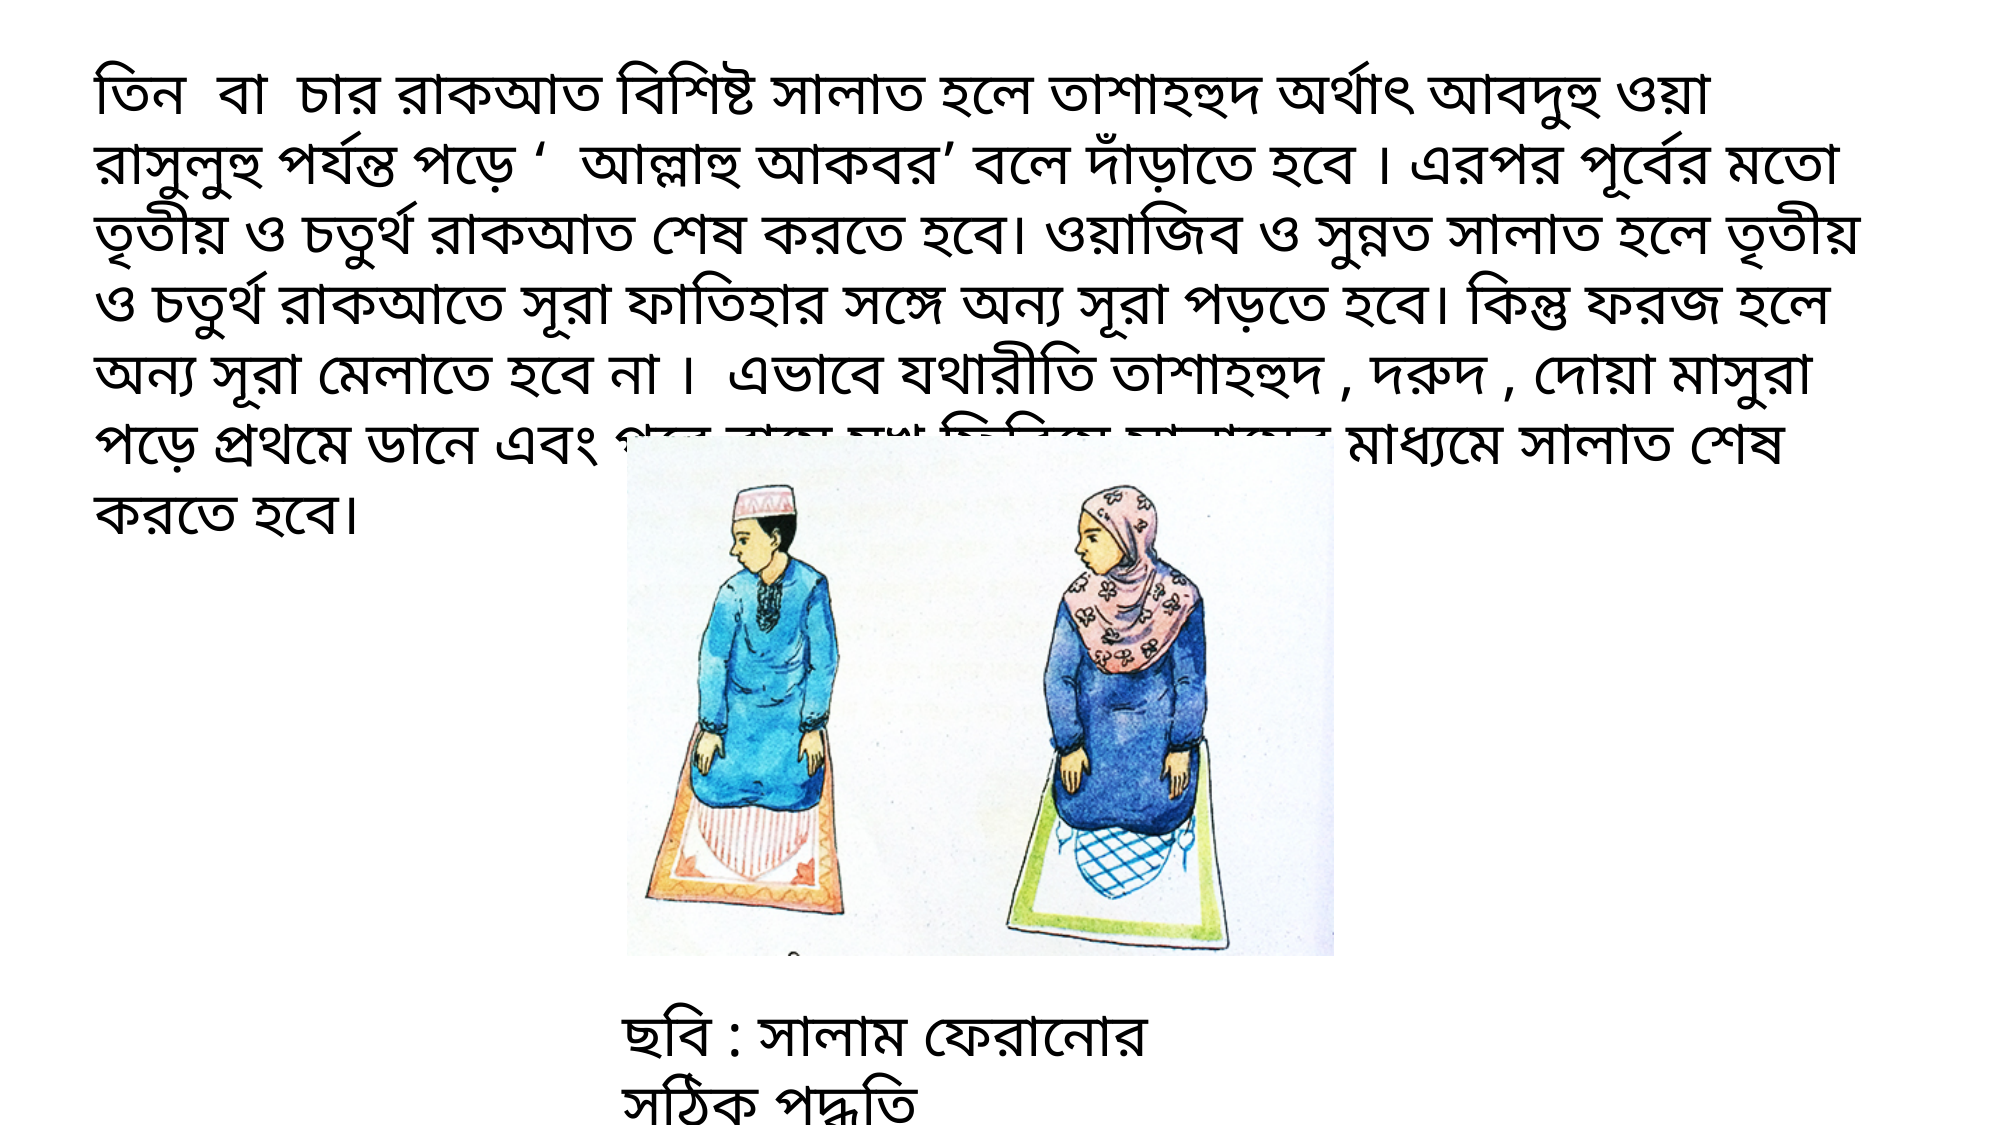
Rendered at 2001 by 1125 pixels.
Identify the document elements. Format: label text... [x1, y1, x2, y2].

text_box তিন বা চার রাকআত বিশিষ্ট সালাত হলে তাশাহহুদ অর্থাৎ আবদুহু ওয়া রাসুলুহু পর্যন্ত পড়ে ‘ আল্লাহু আকবর’ বলে দাঁড়াতে হবে । এরপর পূর্বের মতো তৃতীয় ও চতুর্থ রাকআত শেষ করতে হবে। ওয়াজিব ও সুন্নত সালাত হলে তৃতীয় ও চতুর্থ রাকআতে সূরা ফাতিহার সঙ্গে অন্য সূরা পড়তে হবে। কিন্তু ফরজ হলে অন্য সূরা মেলাতে হবে না । এভাবে যথারীতি তাশাহহুদ , দরুদ , দোয়া মাসুরা পড়ে প্রথমে ডানে এবং পরে বামে মুখ ফিরিয়ে সালামের মাধ্যমে সালাত শেষ করতে হবে। [80, 48, 1881, 554]
picture [627, 436, 1334, 956]
text_box ছবি : সালাম ফেরানোর সঠিক পদ্ধতি [607, 990, 1313, 1125]
